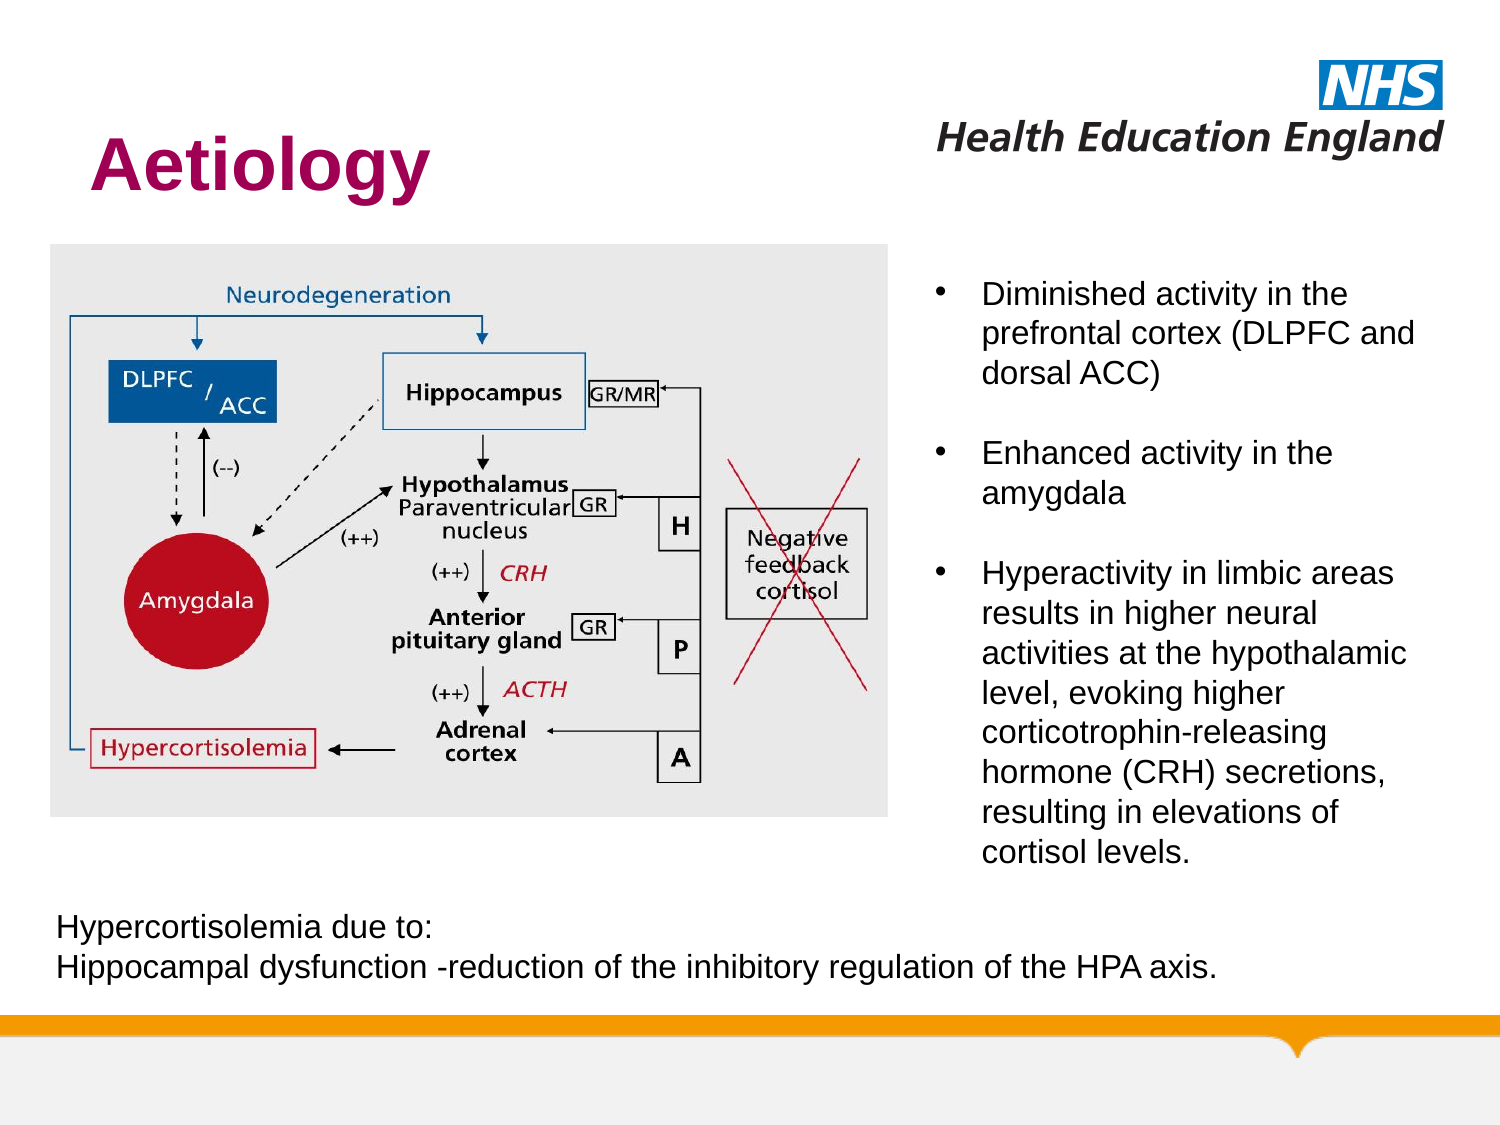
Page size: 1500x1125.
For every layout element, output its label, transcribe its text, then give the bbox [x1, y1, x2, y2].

text_box Hypercortisolemia due to: Hippocampal dysfunction -reduction of the inhibitory regulation of the HPA axis. [41, 852, 1236, 1033]
title Aetiology [75, 108, 1425, 233]
picture [936, 59, 1445, 161]
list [0, 244, 1020, 817]
text_box Diminished activity in the prefrontal cortex (DLPFC and dorsal ACC) Enhanced activity in the amygdala Hyperactivity in limbic areas results in higher neural activities at the hypothalamic level, evoking higher corticotrophin-releasing hormone (CRH) secretions, resulting in elevations of cortisol levels. [920, 264, 1468, 918]
